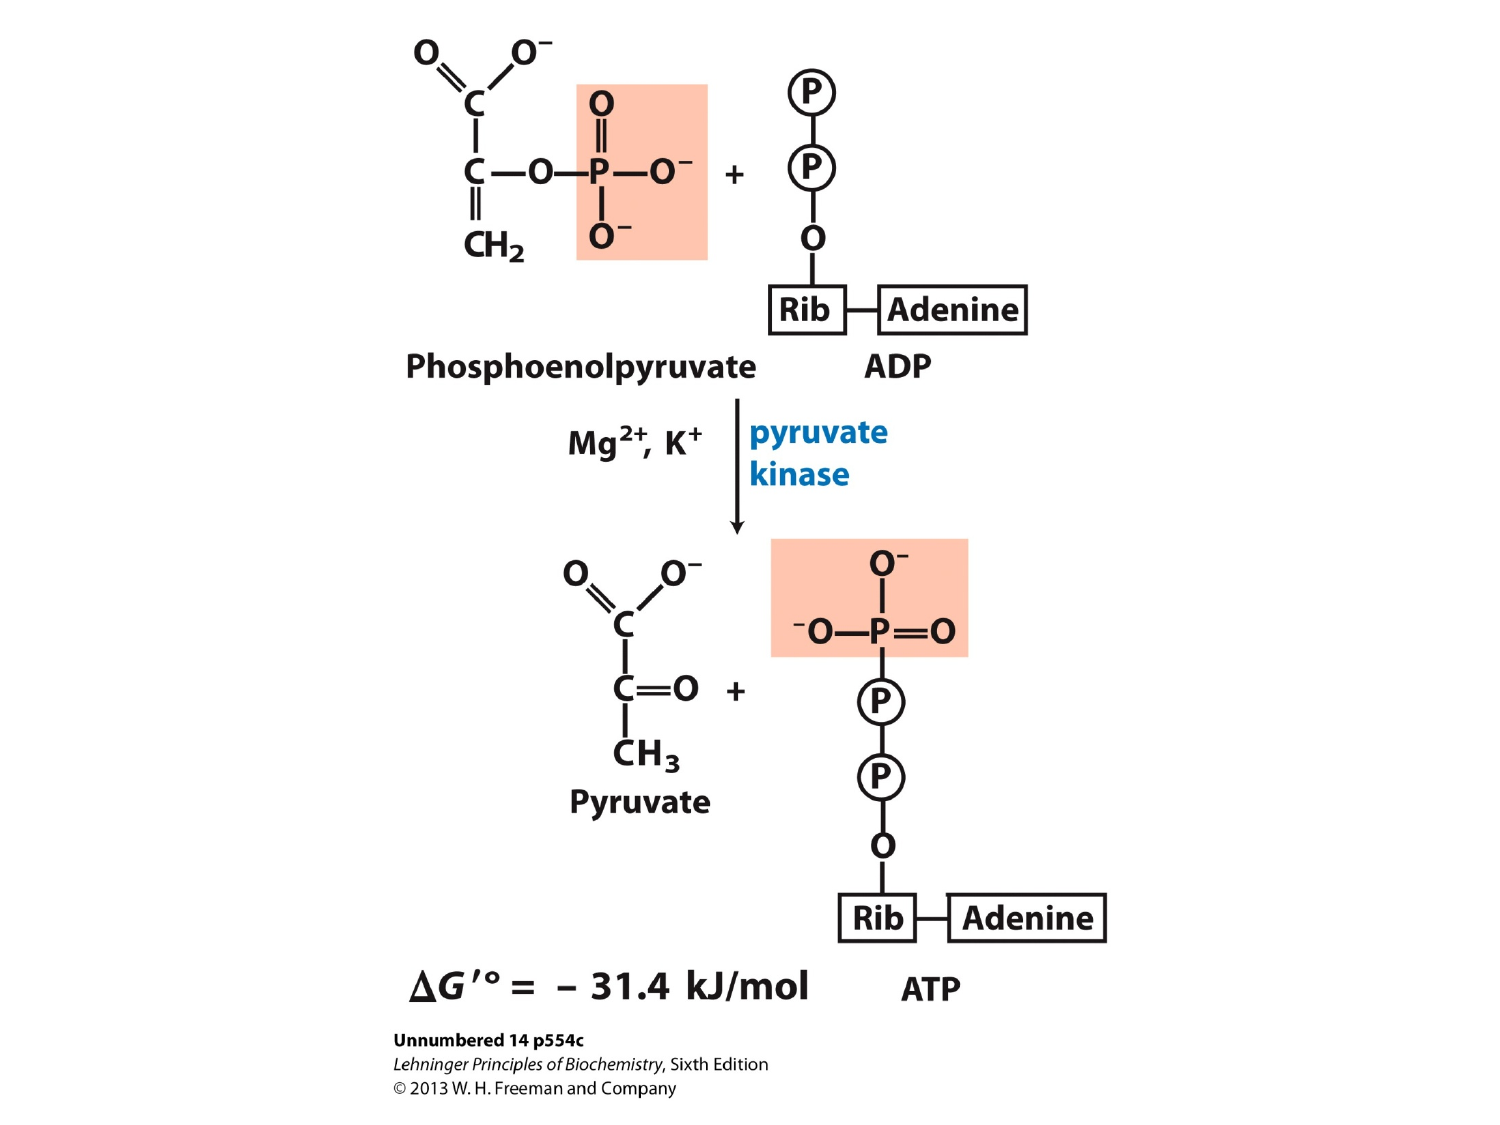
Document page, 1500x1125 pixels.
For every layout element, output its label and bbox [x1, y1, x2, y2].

picture [389, 24, 1113, 1101]
